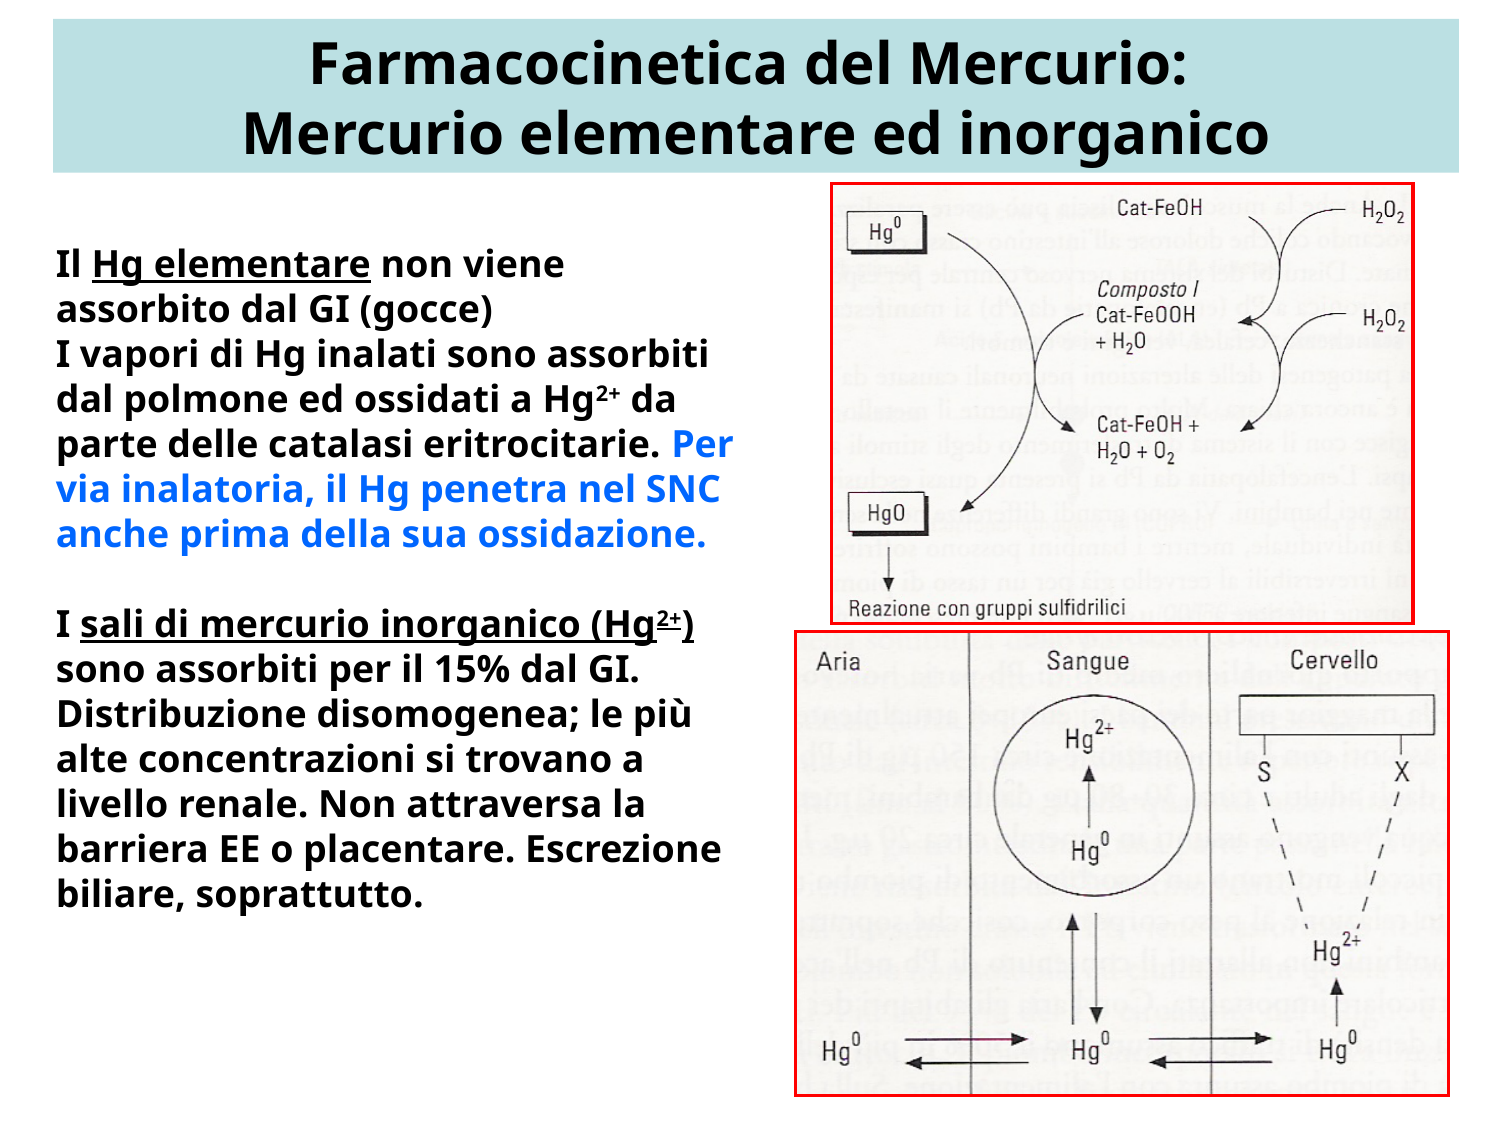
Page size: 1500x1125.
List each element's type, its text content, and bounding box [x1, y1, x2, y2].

text_box Farmacocinetica del Mercurio: Mercurio elementare ed inorganico [53, 18, 1459, 173]
picture [796, 633, 1447, 1095]
picture [832, 184, 1412, 622]
text_box Il Hg elementare non viene assorbito dal GI (gocce) I vapori di Hg inalati sono assorbiti dal polmone ed ossidati a Hg2+ da parte delle catalasi eritrocitarie. Per via inalatoria, il Hg penetra nel SNC anche prima della sua ossidazione. I sali di mercurio inorganico (Hg2+) sono assorbiti per il 15% dal GI. Distribuzione disomogenea; le più alte concentrazioni si trovano a livello renale. Non attraversa la barriera EE o placentare. Escrezione biliare, soprattutto. [41, 232, 762, 923]
